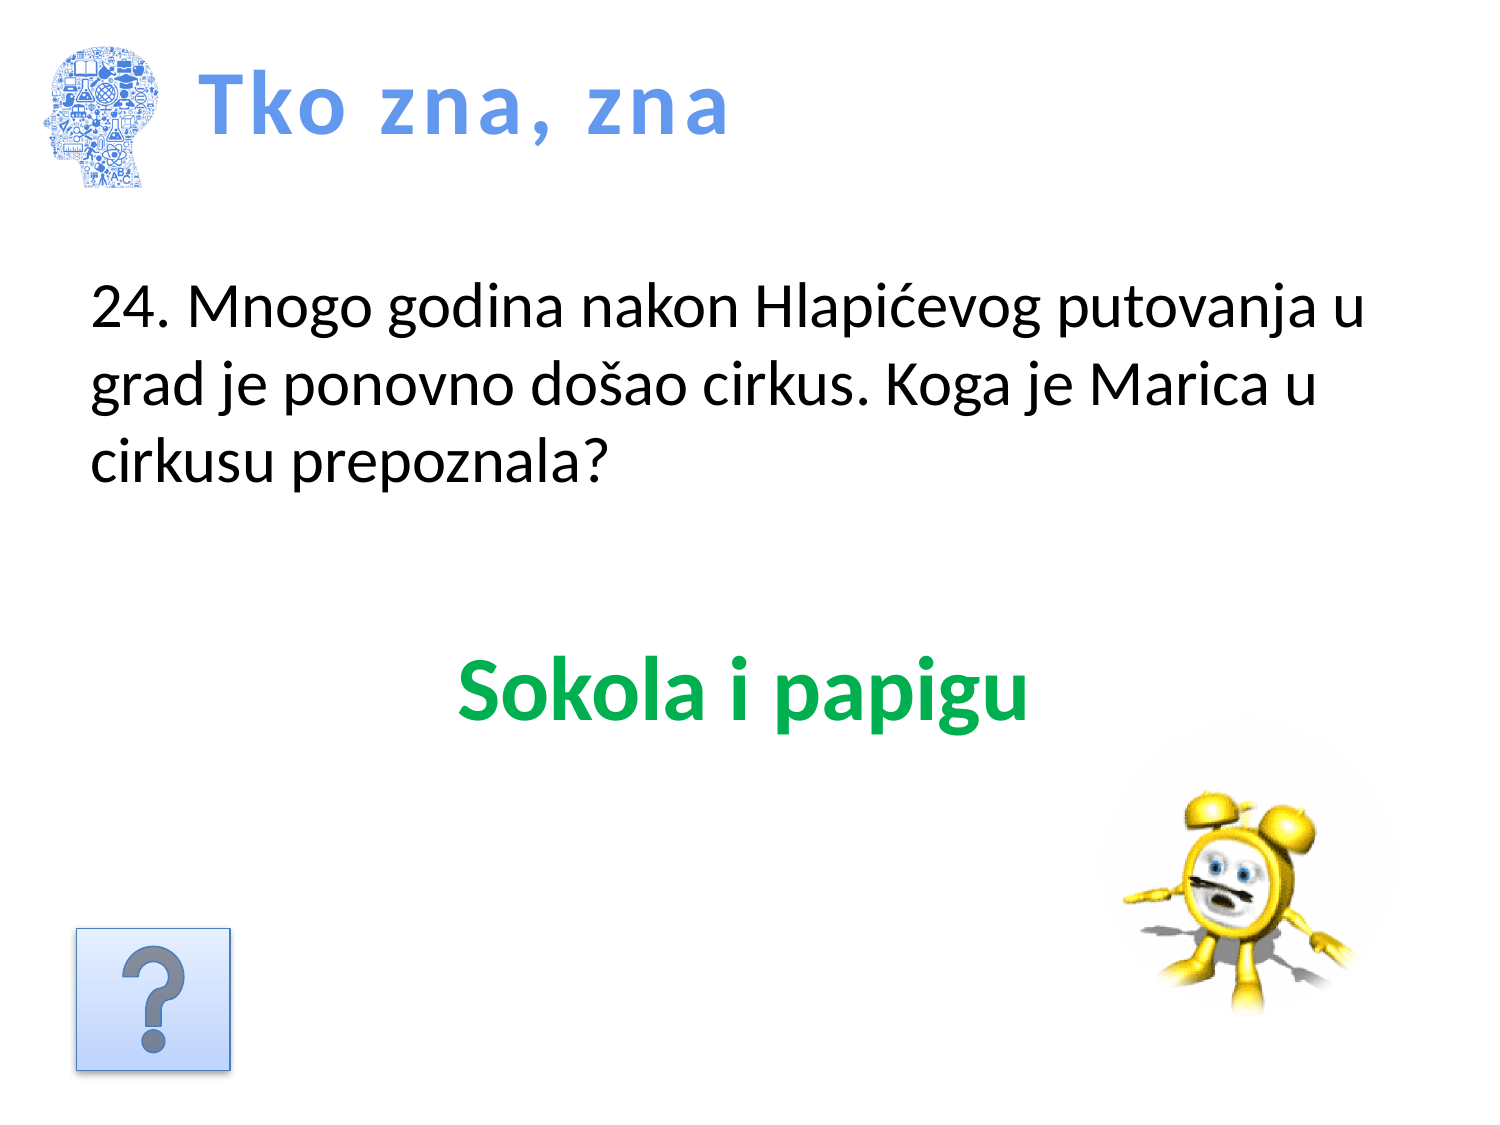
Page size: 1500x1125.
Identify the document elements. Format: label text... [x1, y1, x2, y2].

text_box [76, 928, 231, 1071]
picture [29, 30, 170, 189]
text_box Sokola i papigu [442, 621, 1418, 747]
picture [1092, 709, 1406, 1023]
text_box Tko zna, zna [174, 54, 760, 142]
title 24. Mnogo godina nakon Hlapićevog putovanja u grad je ponovno došao cirkus. Koga je Marica u cirkusu prepoznala? [75, 255, 1425, 504]
